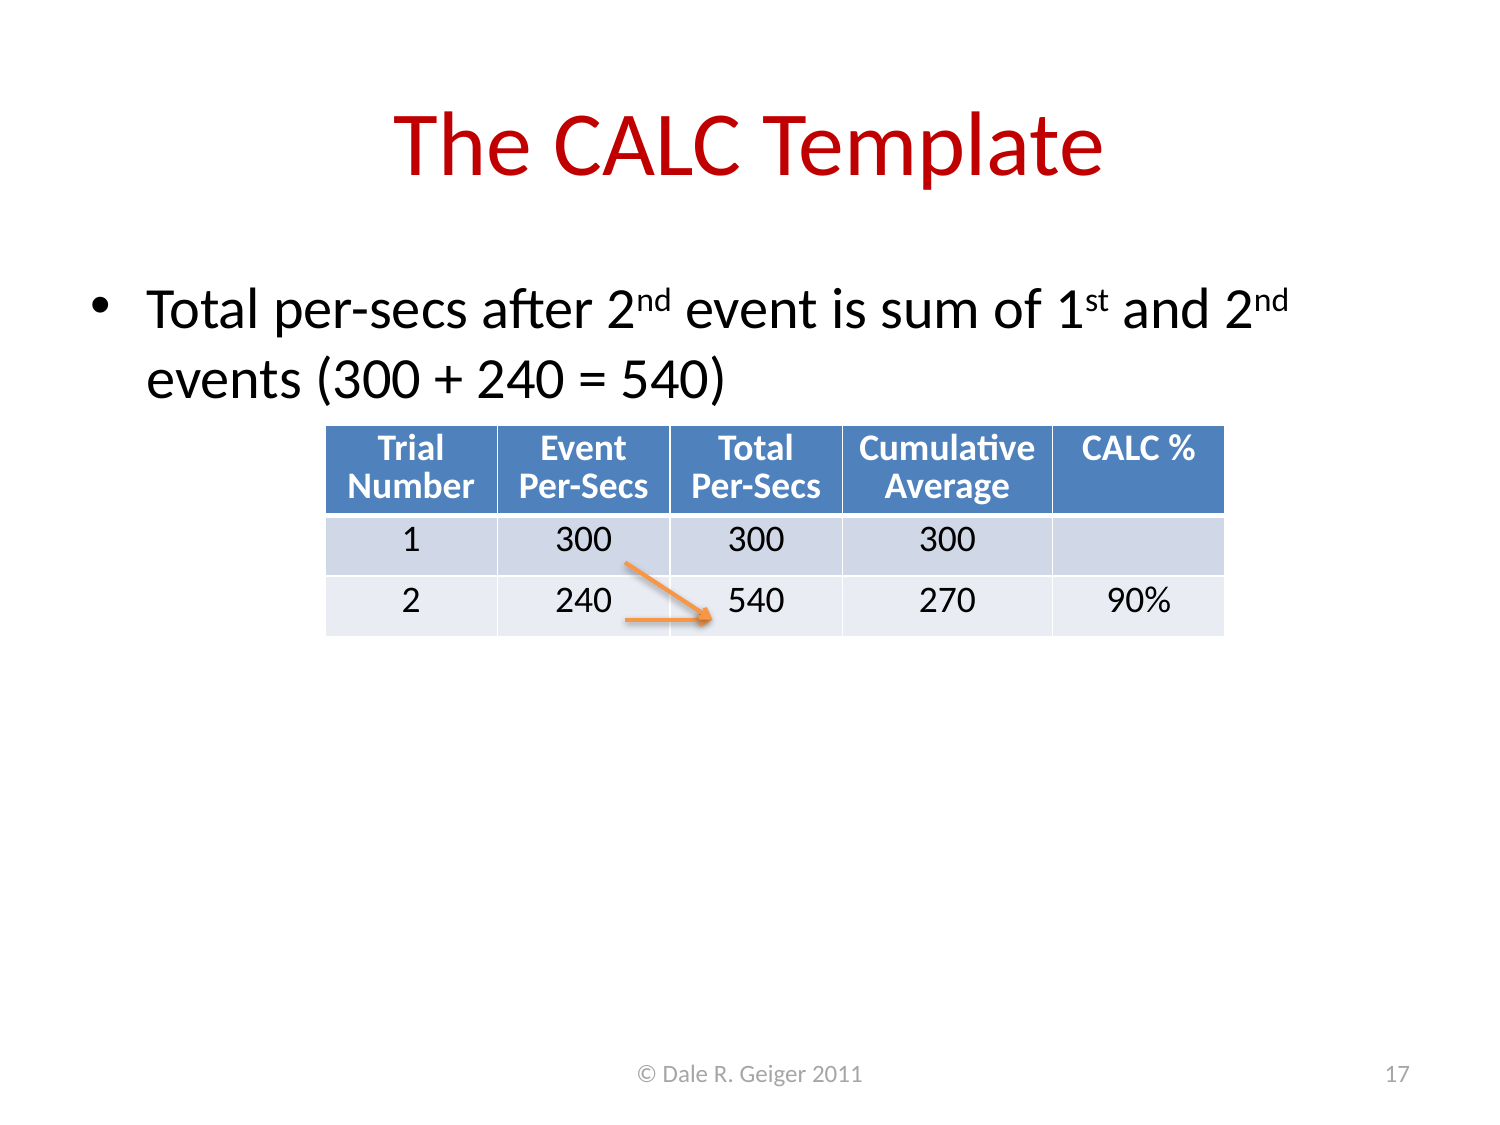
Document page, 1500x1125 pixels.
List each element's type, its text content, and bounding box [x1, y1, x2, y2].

table_header Event Per-Secs [498, 426, 669, 513]
table_cell 240 [498, 577, 669, 636]
footer © Dale R. Geiger 2011 [512, 1042, 988, 1103]
table_cell 270 [843, 577, 1052, 636]
list Total per-secs after 2nd event is sum of 1st and 2nd events (300 + 240 = 540) Cumulative Average after 2nd event is Total divided by number of events in the Total (540/2 = 270) CALC% is the ratio between cumulative averages of 2nd and 1st events (270/300 = 90%) [75, 262, 1425, 1005]
table_cell 540 [671, 577, 842, 636]
table_cell 300 [671, 518, 842, 575]
table_cell 90% [1053, 577, 1224, 636]
table_header CALC % [1053, 426, 1224, 513]
title The CALC Template [75, 45, 1425, 233]
slide_number 17 [1074, 1042, 1425, 1103]
table_cell 2 [326, 577, 497, 636]
table_cell 300 [843, 518, 1052, 575]
table_header Total Per-Secs [671, 426, 842, 513]
table_cell [1053, 518, 1224, 575]
table_header Cumulative Average [843, 426, 1052, 513]
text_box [624, 562, 713, 620]
table_header Trial Number [326, 426, 497, 513]
table_cell 300 [498, 518, 669, 575]
table_cell 1 [326, 518, 497, 575]
